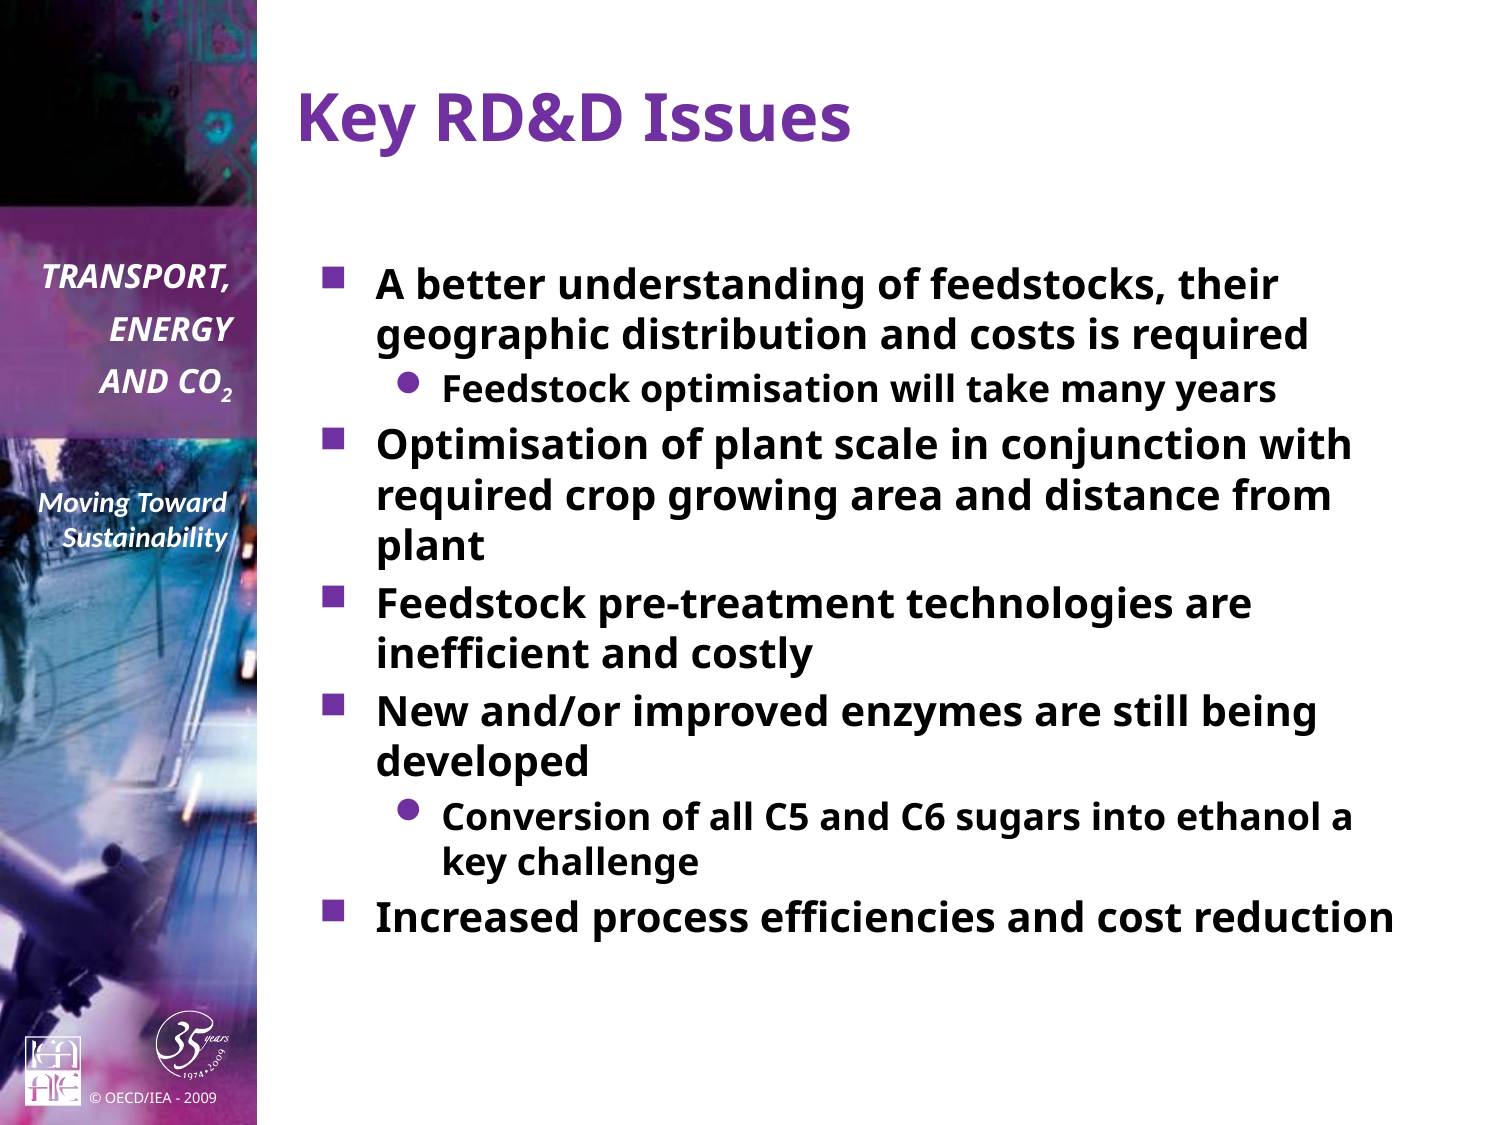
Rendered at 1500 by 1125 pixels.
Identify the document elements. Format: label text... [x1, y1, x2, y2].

list A better understanding of feedstocks, their geographic distribution and costs is required Feedstock optimisation will take many years Optimisation of plant scale in conjunction with required crop growing area and distance from plant Feedstock pre-treatment technologies are inefficient and costly New and/or improved enzymes are still being developed Conversion of all C5 and C6 sugars into ethanol a key challenge Increased process efficiencies and cost reduction [303, 249, 1426, 1026]
title Key RD&D Issues [280, 37, 1483, 193]
picture [0, 0, 257, 1125]
